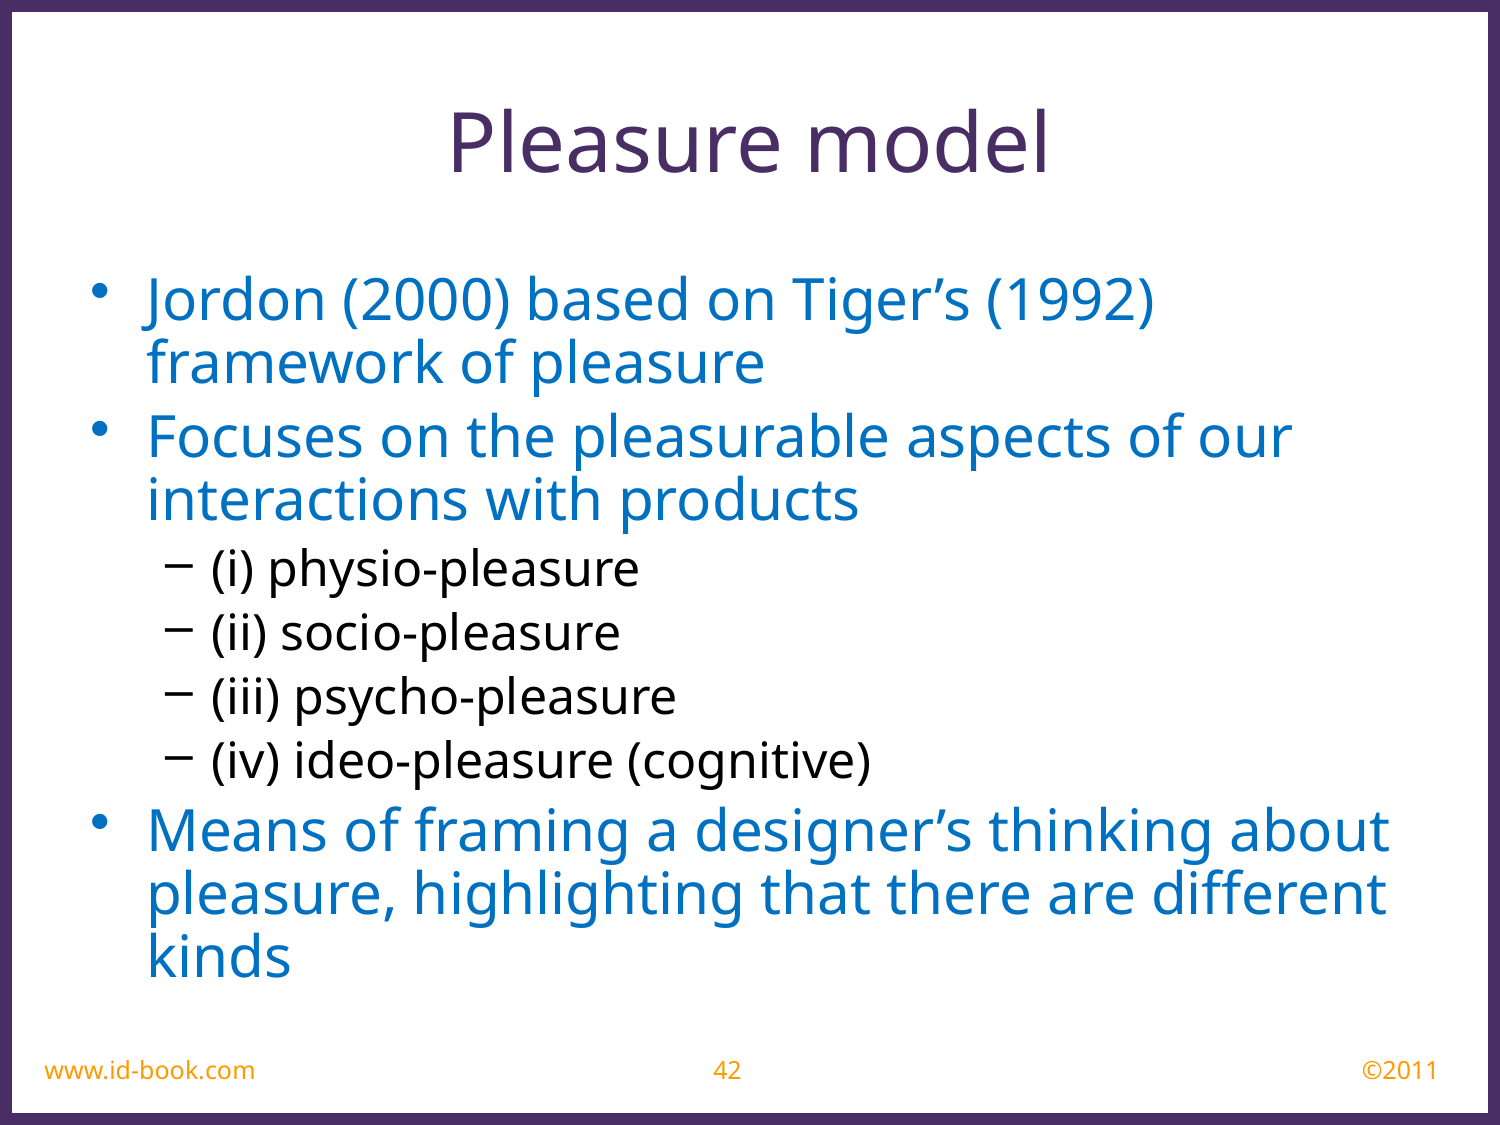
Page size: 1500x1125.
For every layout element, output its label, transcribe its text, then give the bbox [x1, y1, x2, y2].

slide_number www.id-book.com [29, 1046, 380, 1125]
list Jordon (2000) based on Tiger’s (1992) framework of pleasure Focuses on the pleasurable aspects of our interactions with products (i) physio-pleasure (ii) socio-pleasure (iii) psycho-pleasure (iv) ideo-pleasure (cognitive) Means of framing a designer’s thinking about pleasure, highlighting that there are different kinds [75, 262, 1425, 1005]
footer 42 [489, 1046, 966, 1125]
title Pleasure model [75, 45, 1425, 233]
picture [0, 0, 1500, 1125]
